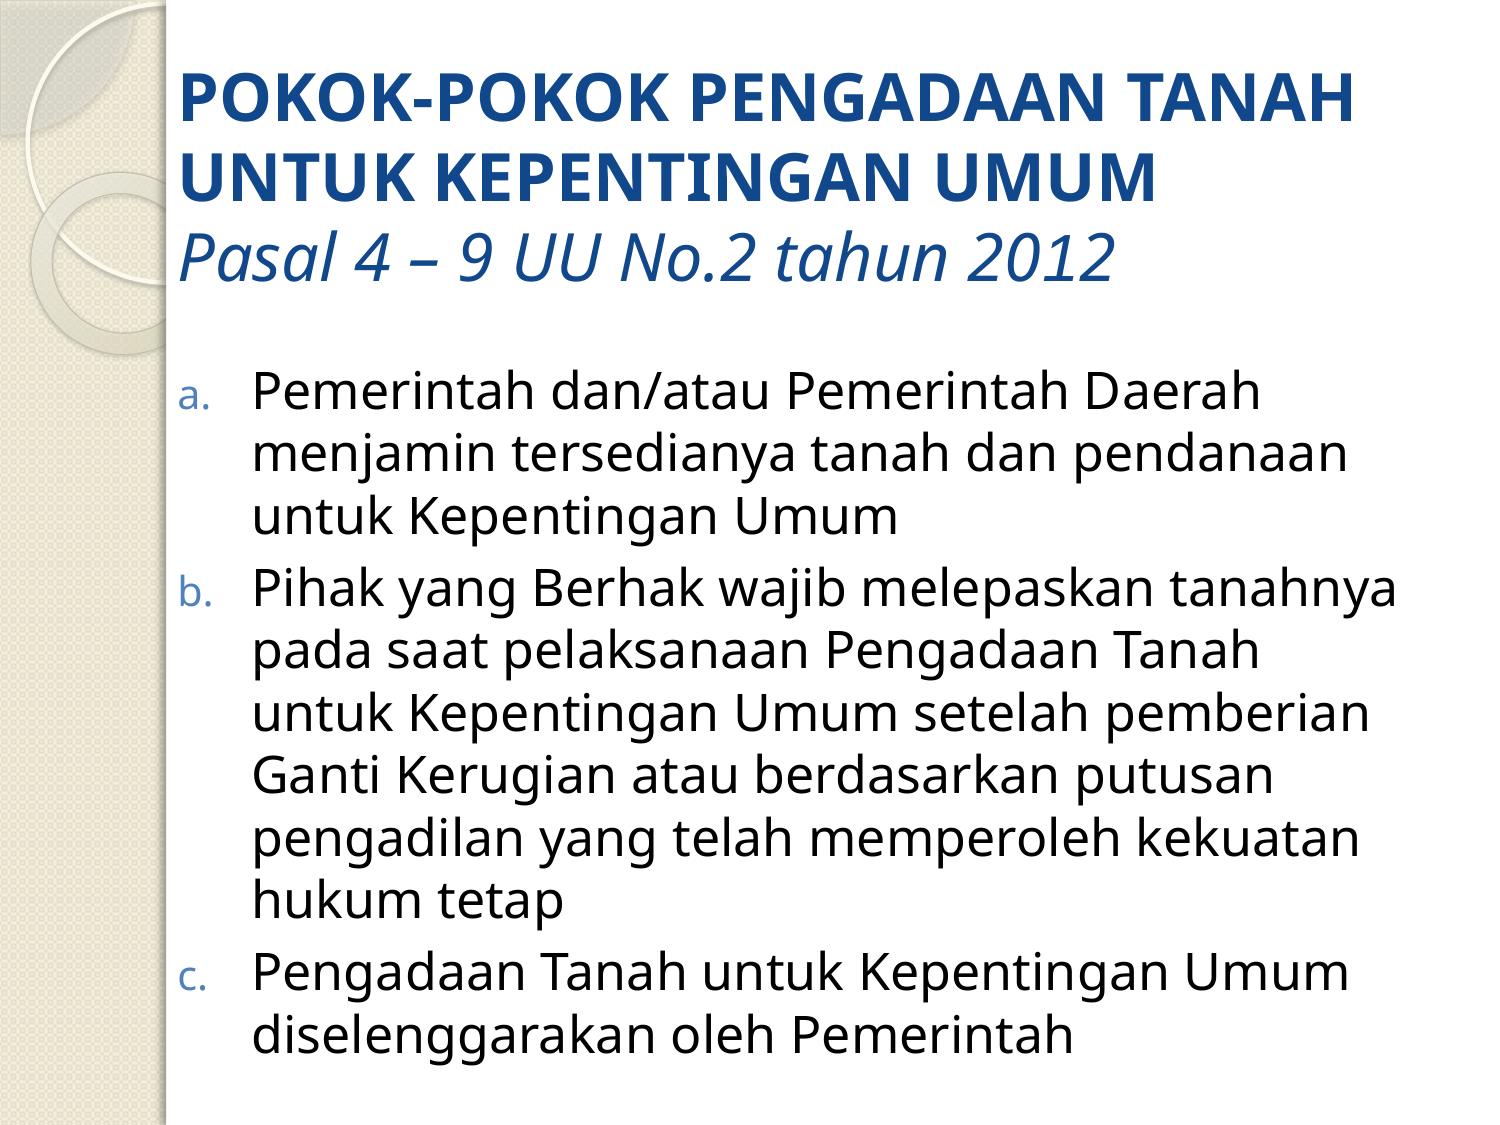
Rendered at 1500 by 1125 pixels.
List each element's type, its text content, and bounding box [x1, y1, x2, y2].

title POKOK-POKOK PENGADAAN TANAH UNTUK KEPENTINGAN UMUM Pasal 4 – 9 UU No.2 tahun 2012 [162, 62, 1488, 288]
list Pemerintah dan/atau Pemerintah Daerah menjamin tersedianya tanah dan pendanaan untuk Kepentingan Umum Pihak yang Berhak wajib melepaskan tanahnya pada saat pelaksanaan Pengadaan Tanah untuk Kepentingan Umum setelah pemberian Ganti Kerugian atau berdasarkan putusan pengadilan yang telah memperoleh kekuatan hukum tetap Pengadaan Tanah untuk Kepentingan Umum diselenggarakan oleh Pemerintah [162, 350, 1425, 1075]
